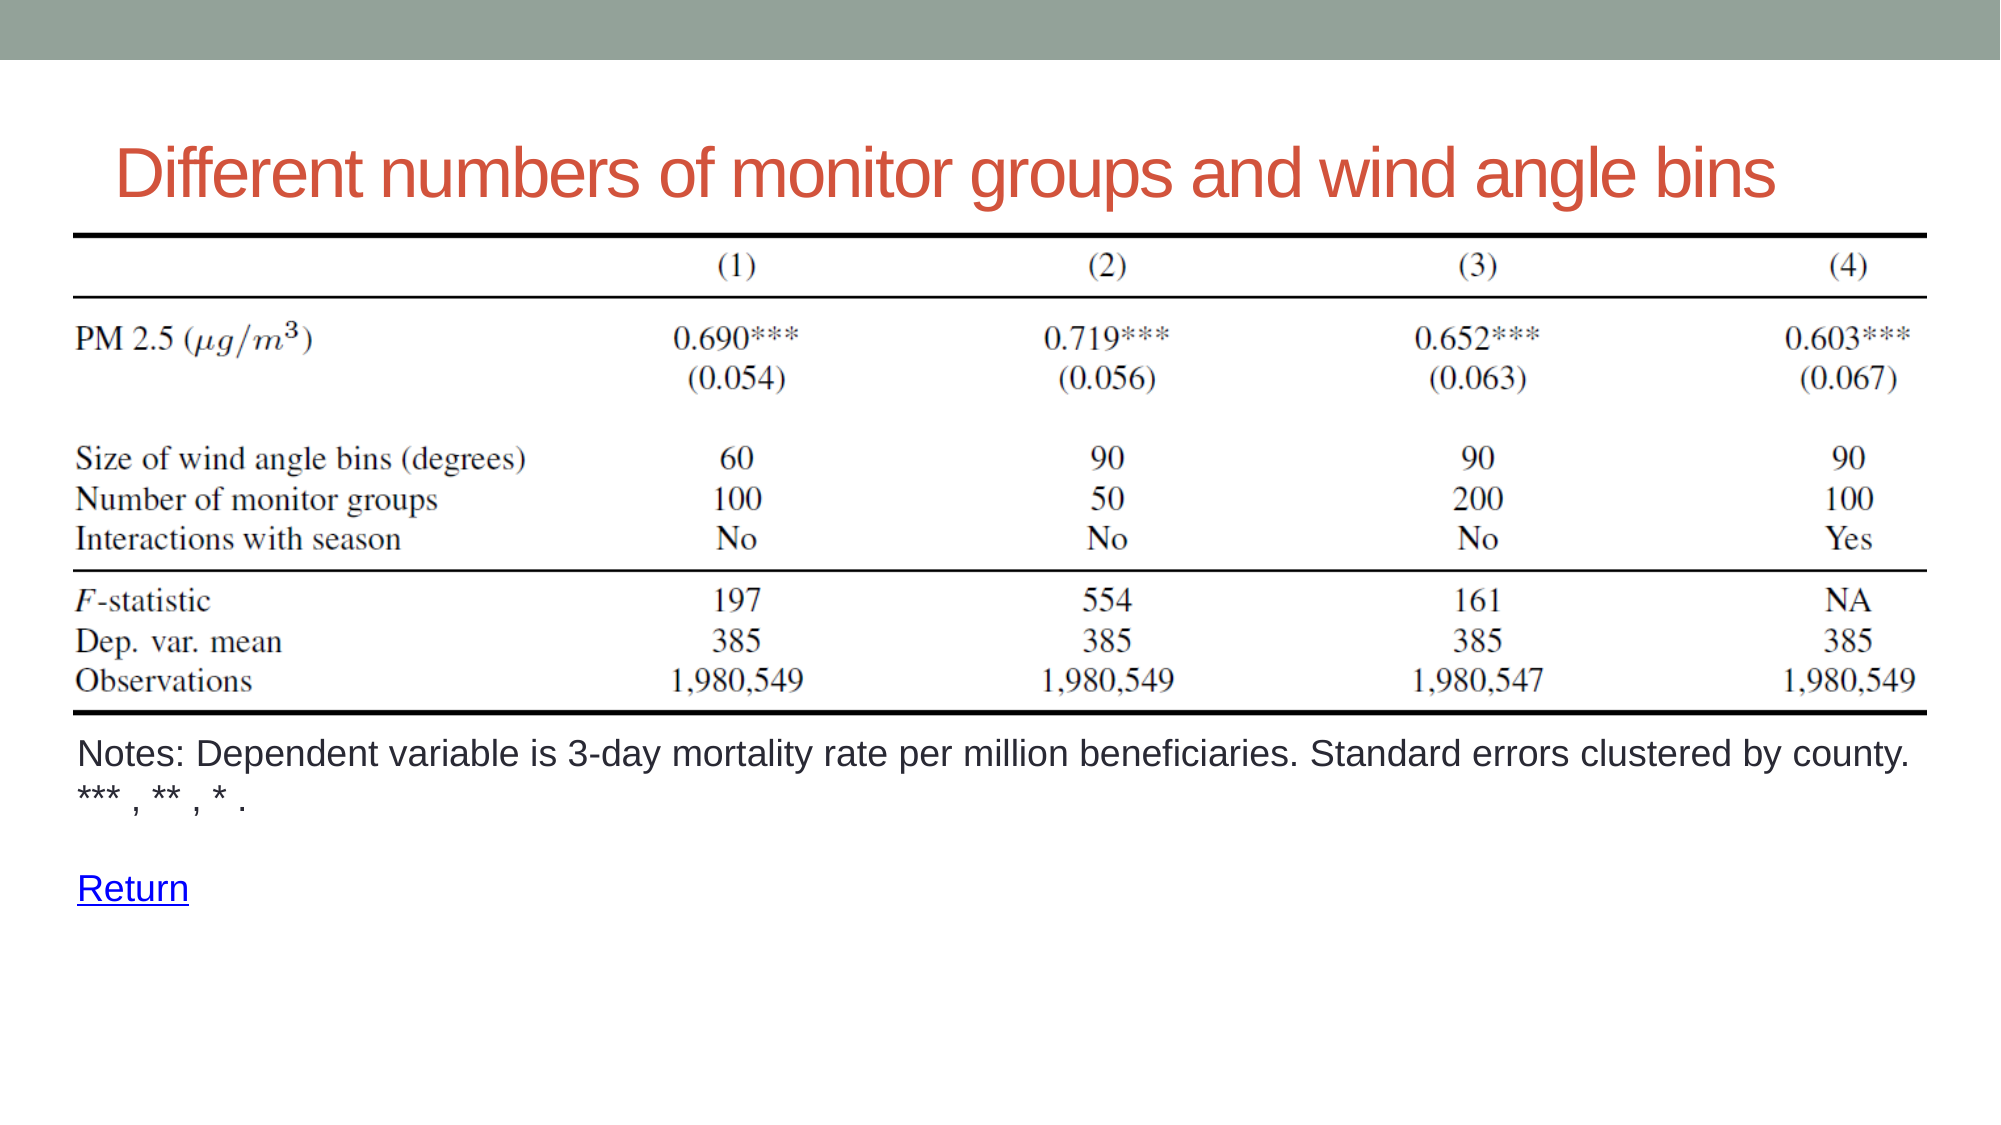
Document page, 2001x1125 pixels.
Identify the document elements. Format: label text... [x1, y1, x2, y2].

title Different numbers of monitor groups and wind angle bins [99, 87, 1900, 227]
picture [73, 229, 1927, 722]
